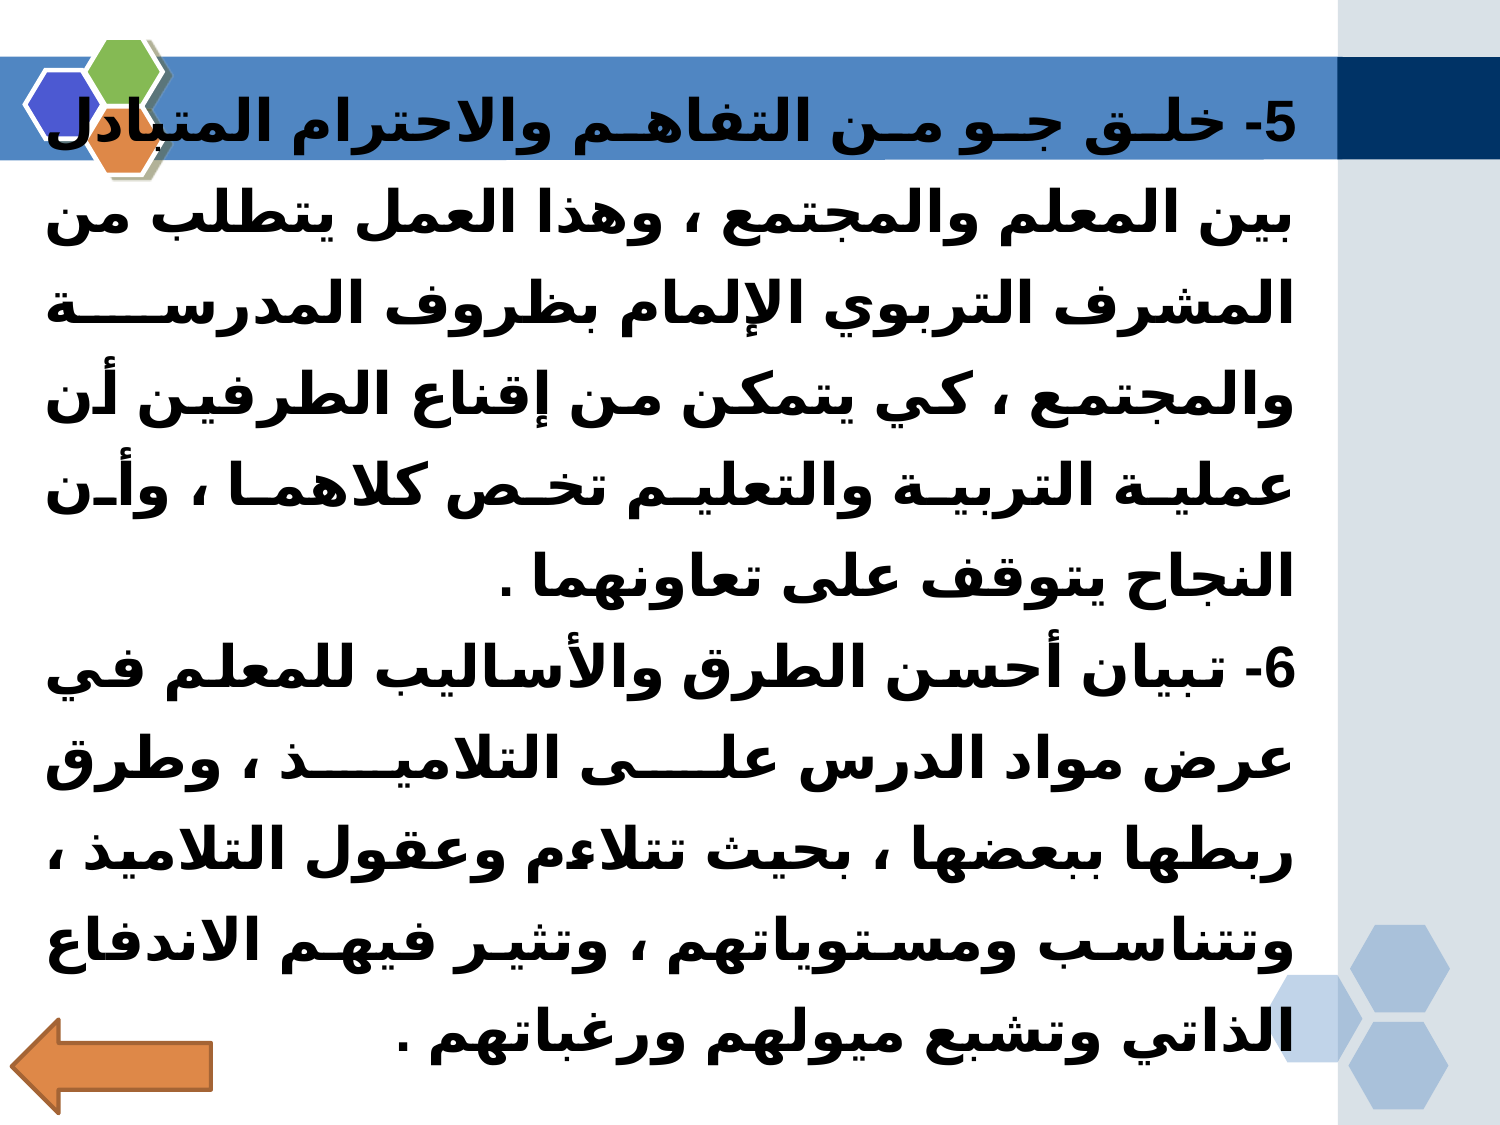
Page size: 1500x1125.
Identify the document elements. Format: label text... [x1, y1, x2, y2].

text_box [9, 1017, 213, 1116]
text_box 5- خلق جو من التفاهم والاحترام المتبادل بين المعلم والمجتمع ، وهذا العمل يتطلب من المشرف التربوي الإلمام بظروف المدرسة والمجتمع ، كي يتمكن من إقناع الطرفين أن عملية التربية والتعليم تخص كلاهما ، وأن النجاح يتوقف على تعاونهما . 6- تبيان أحسن الطرق والأساليب للمعلم في عرض مواد الدرس على التلاميذ ، وطرق ربطها ببعضها ، بحيث تتلاءم وعقول التلاميذ ، وتتناسب ومستوياتهم ، وتثير فيهم الاندفاع الذاتي وتشبع ميولهم ورغباتهم . [29, 54, 1312, 1071]
